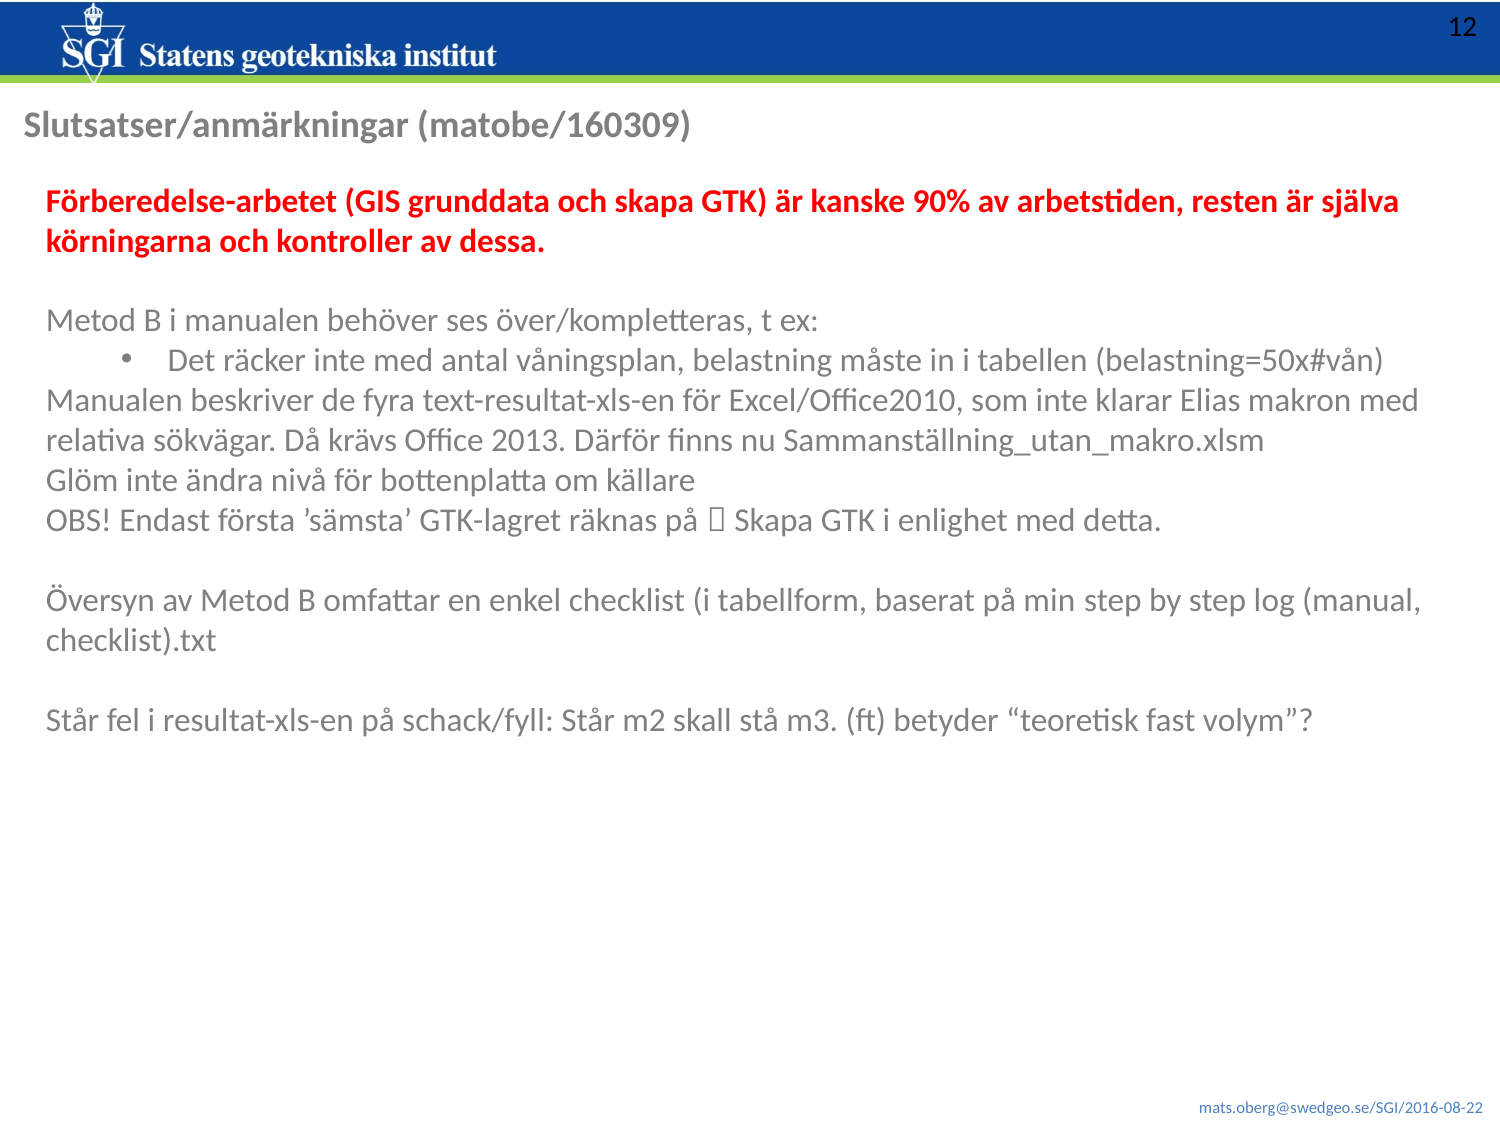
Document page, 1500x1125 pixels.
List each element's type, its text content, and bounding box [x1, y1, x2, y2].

picture [0, 0, 1500, 83]
text_box Förberedelse-arbetet (GIS grunddata och skapa GTK) är kanske 90% av arbetstiden, resten är själva körningarna och kontroller av dessa. Metod B i manualen behöver ses över/kompletteras, t ex: Det räcker inte med antal våningsplan, belastning måste in i tabellen (belastning=50x#vån) Manualen beskriver de fyra text-resultat-xls-en för Excel/Office2010, som inte klarar Elias makron med relativa sökvägar. Då krävs Office 2013. Därför finns nu Sammanställning_utan_makro.xlsm Glöm inte ändra nivå för bottenplatta om källare OBS! Endast första ’sämsta’ GTK-lagret räknas på  Skapa GTK i enlighet med detta. Översyn av Metod B omfattar en enkel checklist (i tabellform, baserat på min step by step log (manual, checklist).txt Står fel i resultat-xls-en på schack/fyll: Står m2 skall stå m3. (ft) betyder “teoretisk fast volym”? [31, 171, 1452, 746]
text_box Slutsatser/anmärkningar (matobe/160309) [8, 92, 708, 153]
